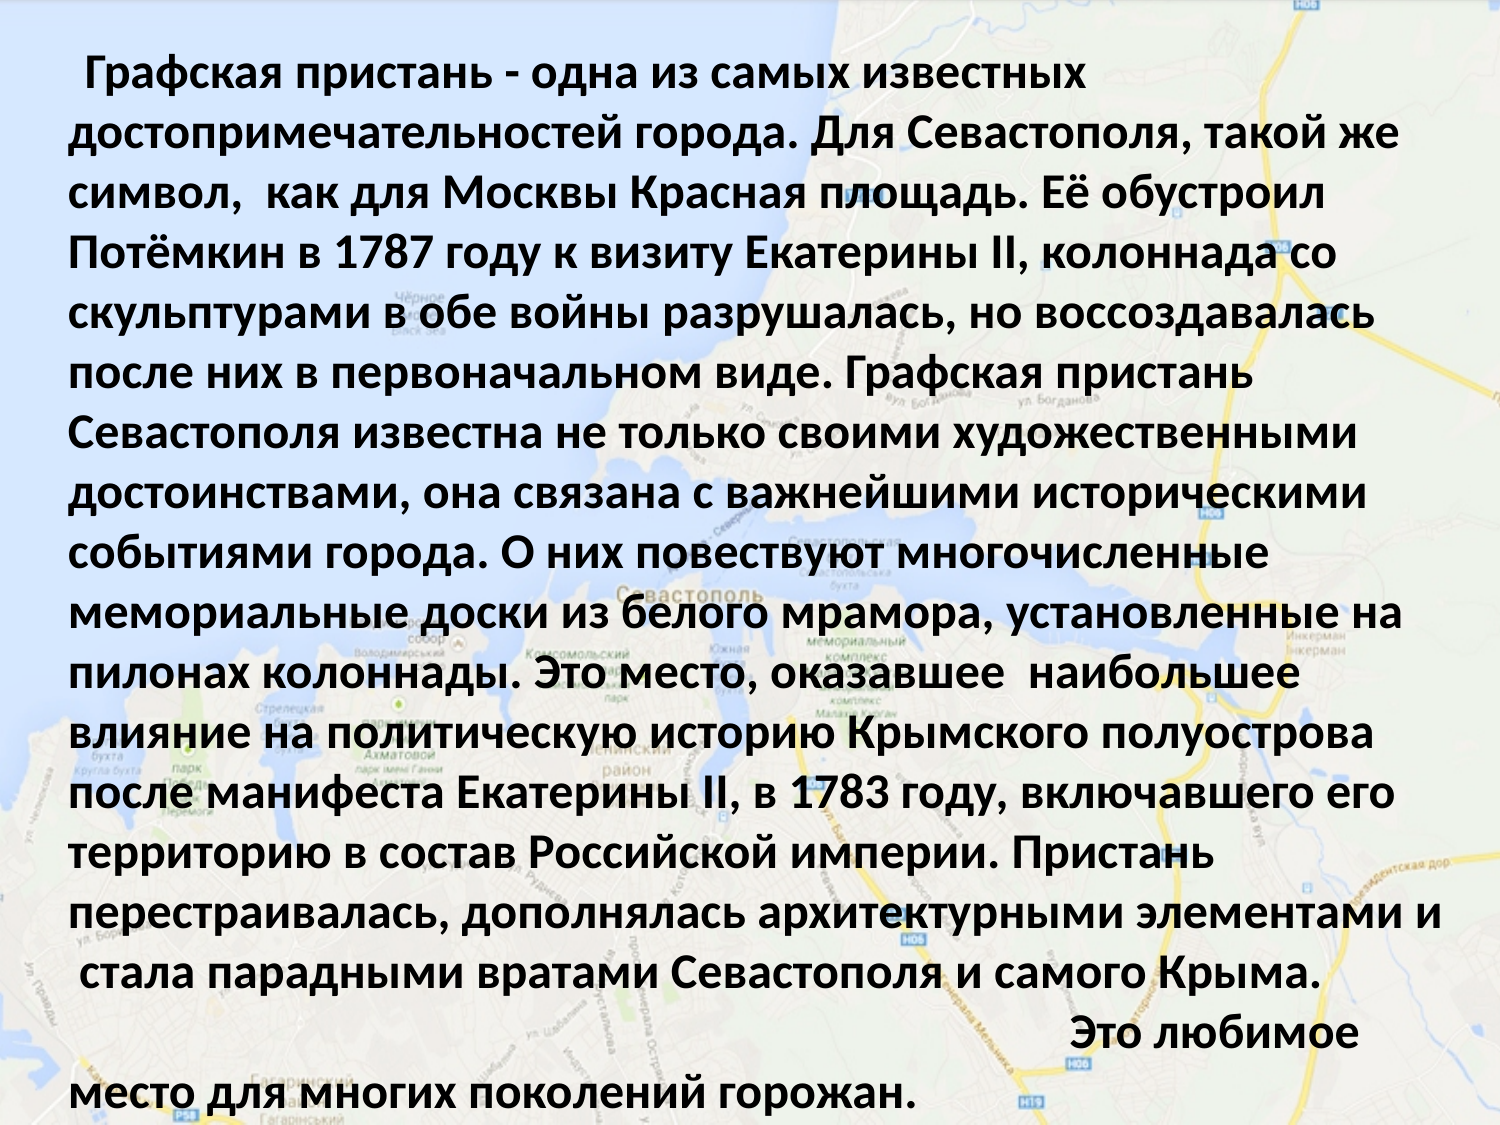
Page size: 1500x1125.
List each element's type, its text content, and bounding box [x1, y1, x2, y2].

title [0, 0, 1500, 1125]
text_box Графская пристань - одна из самых известных достопримечательностей города. Для Севастополя, такой же символ, как для Москвы Красная площадь. Её обустроил Потёмкин в 1787 году к визиту Екатерины II, колоннада со скульптурами в обе войны разрушалась, но воссоздавалась после них в первоначальном виде. Графская пристань Севастополя известна не только своими художественными достоинствами, она связана с важнейшими историческими событиями города. О них повествуют многочисленные мемориальные доски из белого мрамора, установленные на пилонах колоннады. Это место, оказавшее наибольшее влияние на политическую историю Крымского полуострова после манифеста Екатерины II, в 1783 году, включавшего его территорию в состав Российской империи. Пристань перестраивалась, дополнялась архитектурными элементами и стала парадными вратами Севастополя и самого Крыма. Это любимое место для многих поколений горожан. [53, 30, 1459, 1125]
